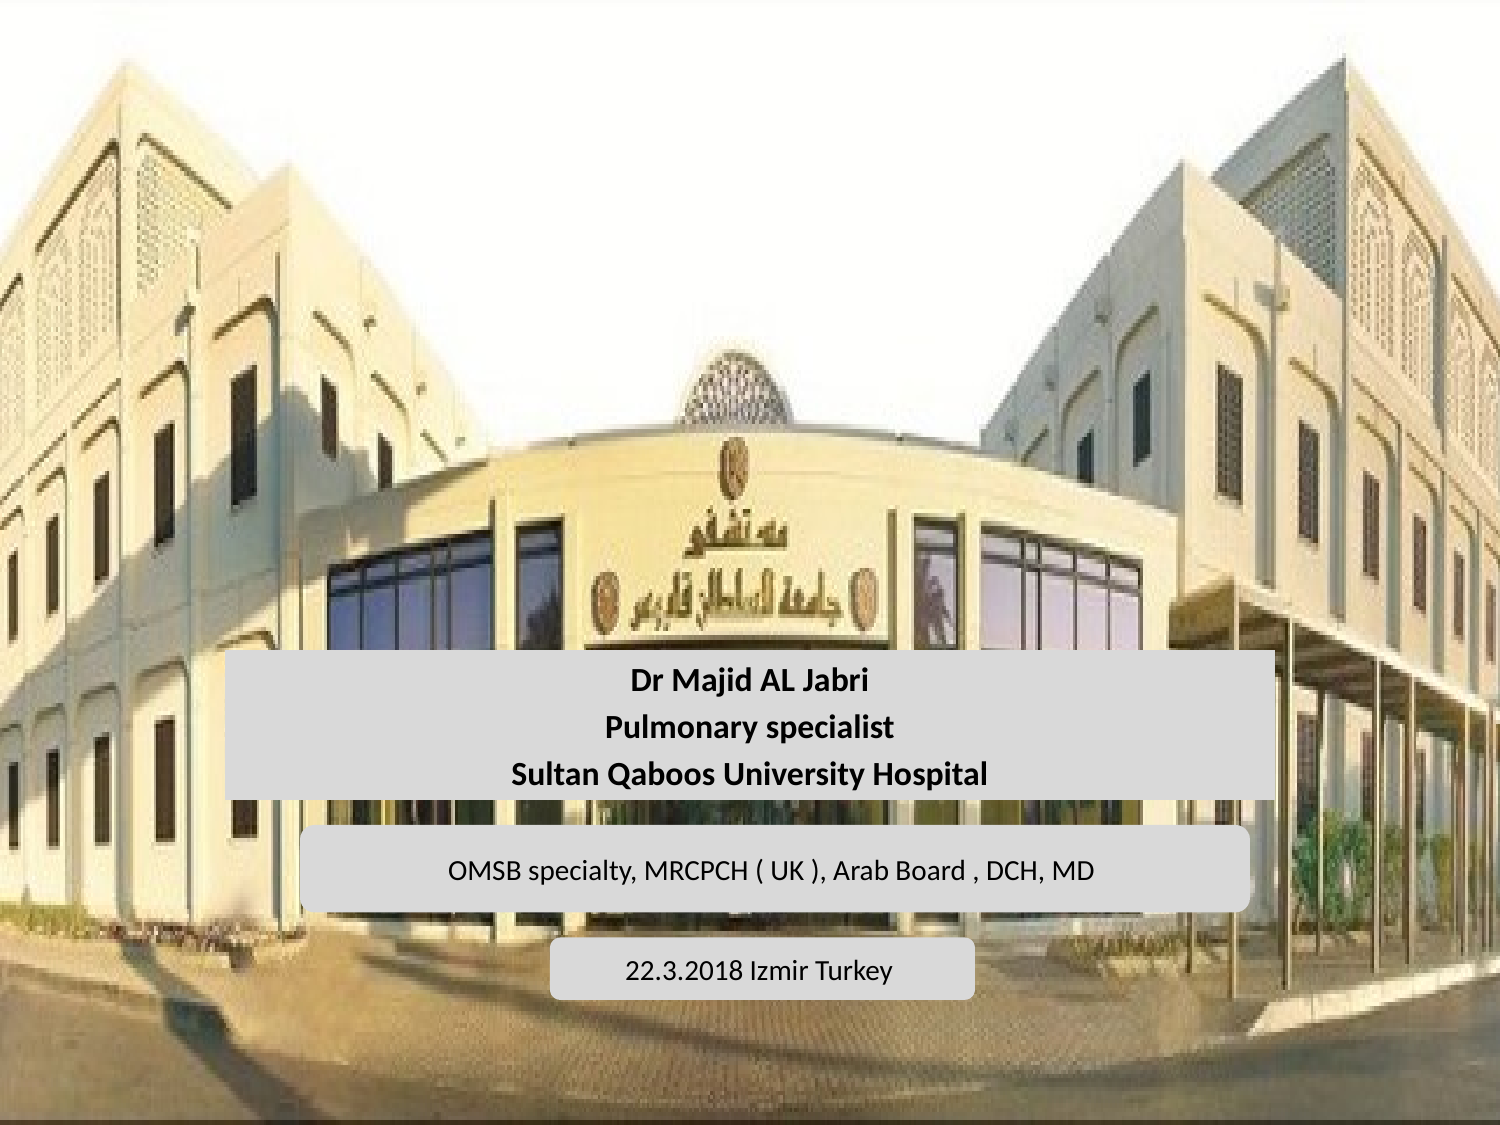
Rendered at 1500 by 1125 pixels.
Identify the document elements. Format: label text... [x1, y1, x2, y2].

text_box OMSB specialty, MRCPCH ( UK ), Arab Board , DCH, MD [297, 822, 1253, 915]
text_box 22.3.2018 Izmir Turkey [547, 935, 978, 1003]
picture [0, 0, 1500, 1125]
subtitle Dr Majid AL Jabri Pulmonary specialist Sultan Qaboos University Hospital [225, 650, 1275, 800]
